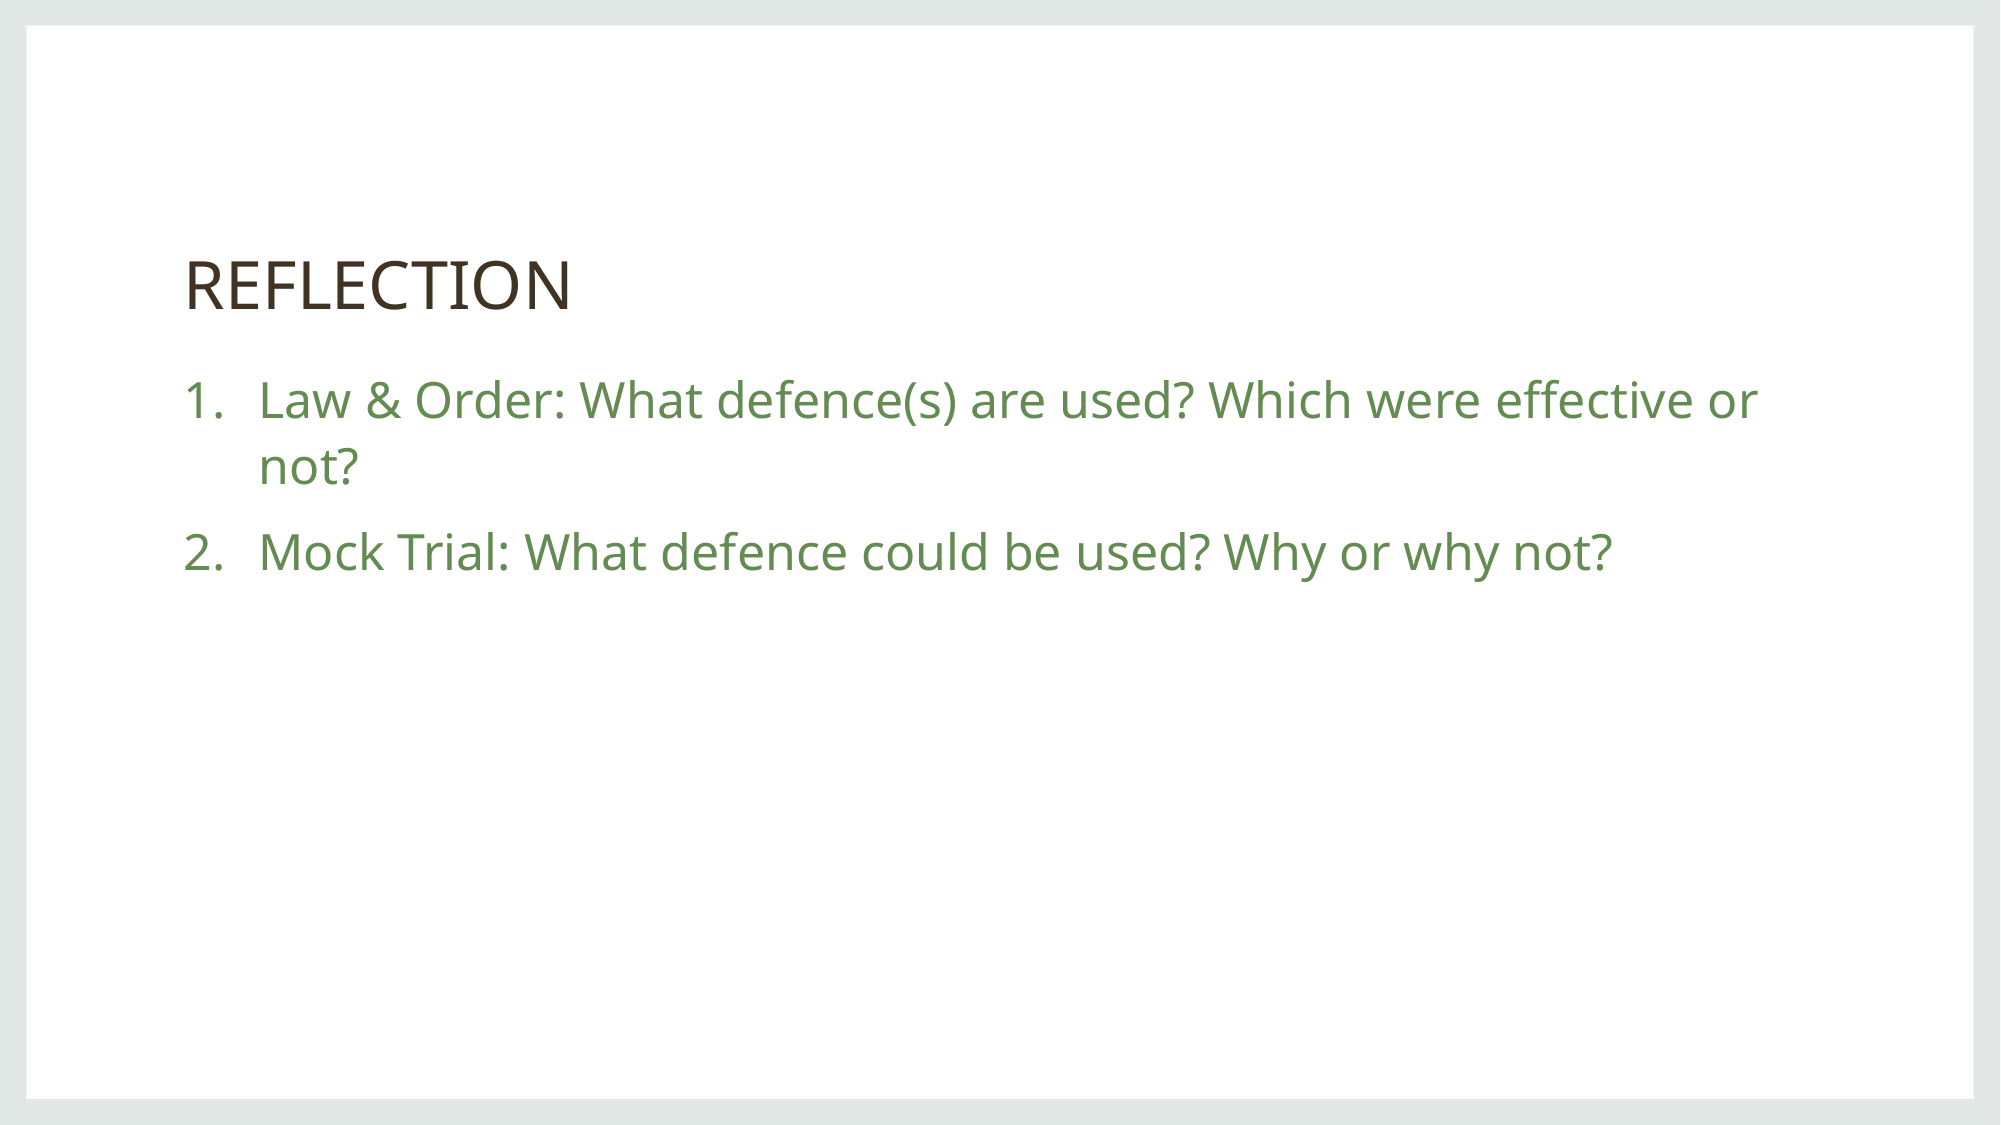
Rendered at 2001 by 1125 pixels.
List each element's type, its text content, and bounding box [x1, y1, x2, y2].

list Law & Order: What defence(s) are used? Which were effective or not? Mock Trial: What defence could be used? Why or why not? [168, 354, 1832, 1006]
title REFLECTION [168, 118, 1832, 331]
